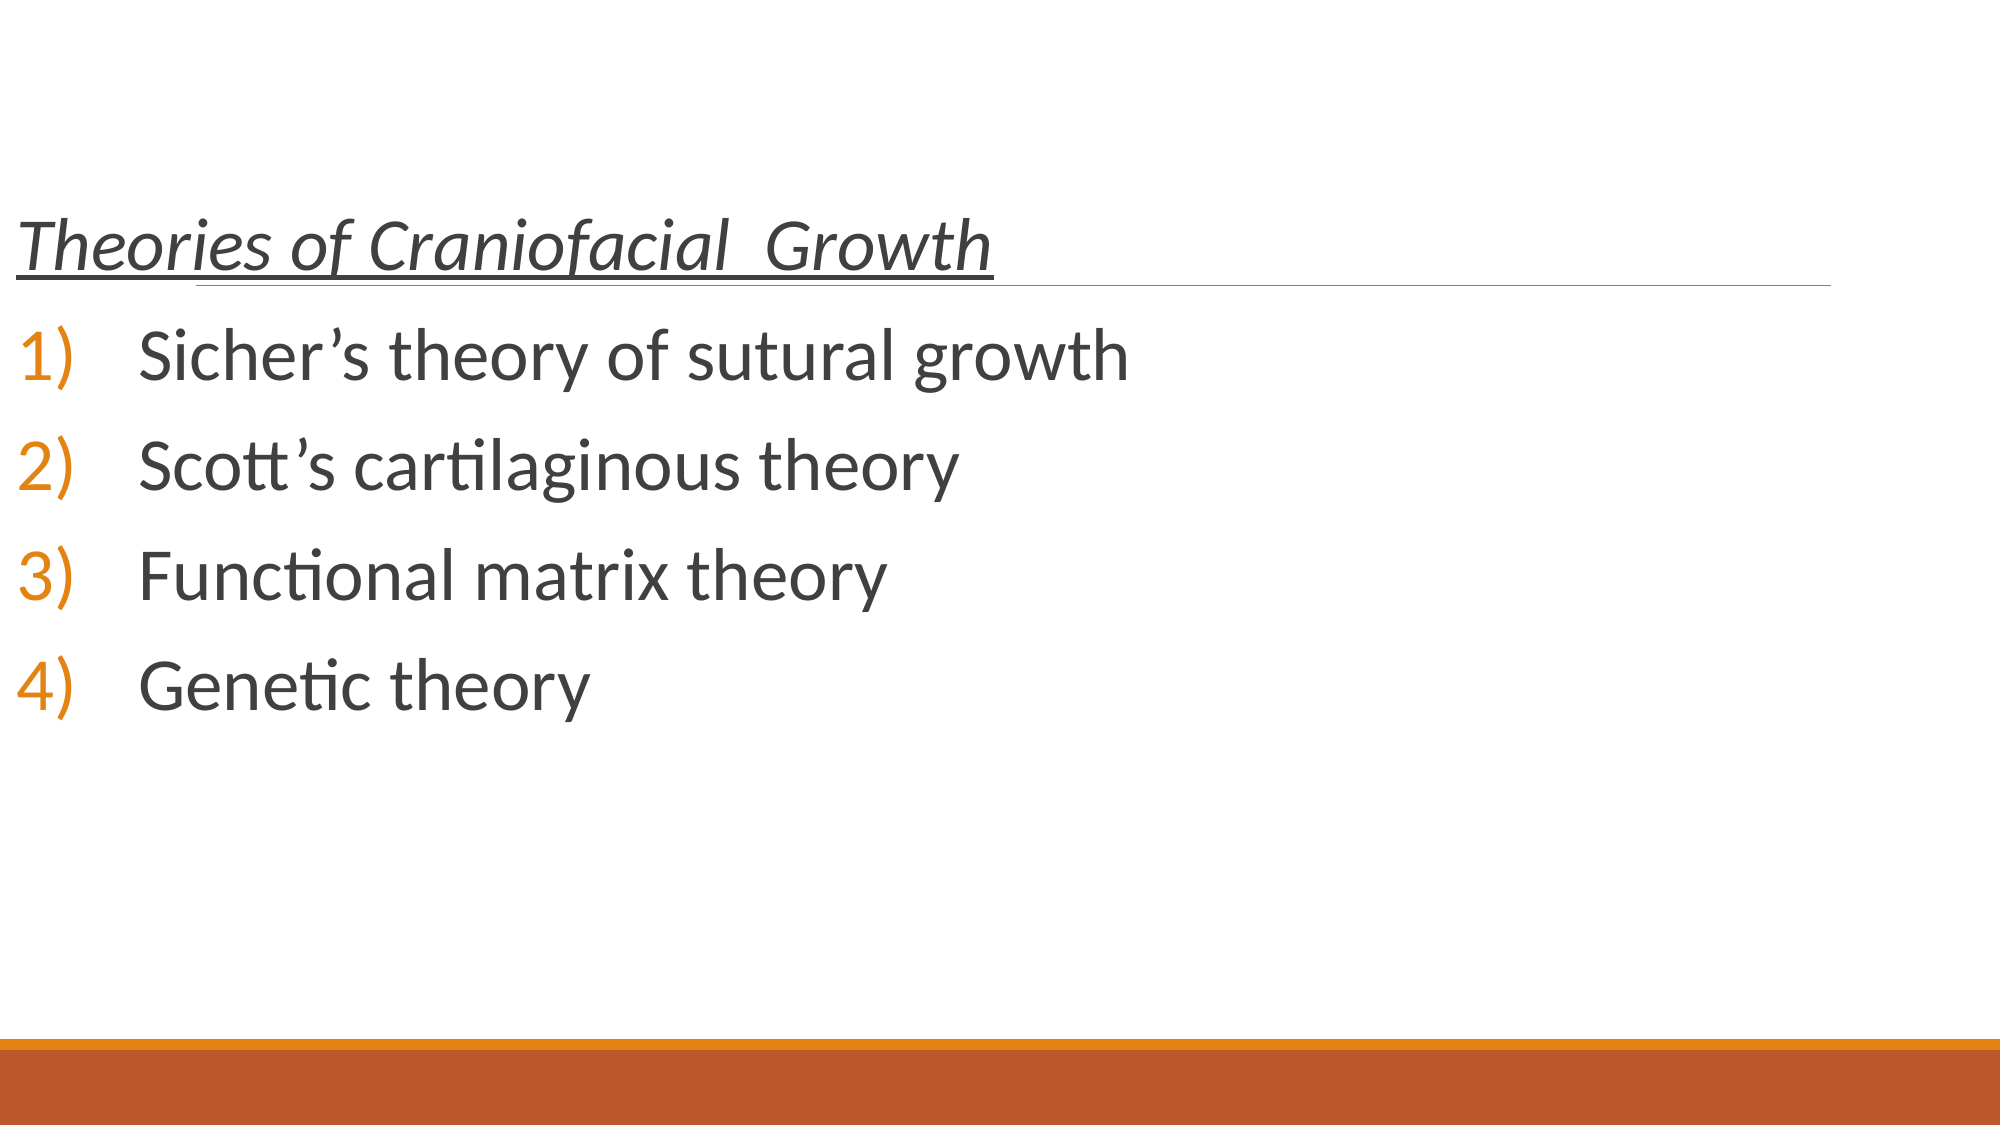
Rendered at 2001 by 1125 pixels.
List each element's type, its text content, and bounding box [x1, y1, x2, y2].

list Theories of Craniofacial Growth Sicher’s theory of sutural growth Scott’s cartilaginous theory Functional matrix theory Genetic theory [16, 198, 2000, 1125]
